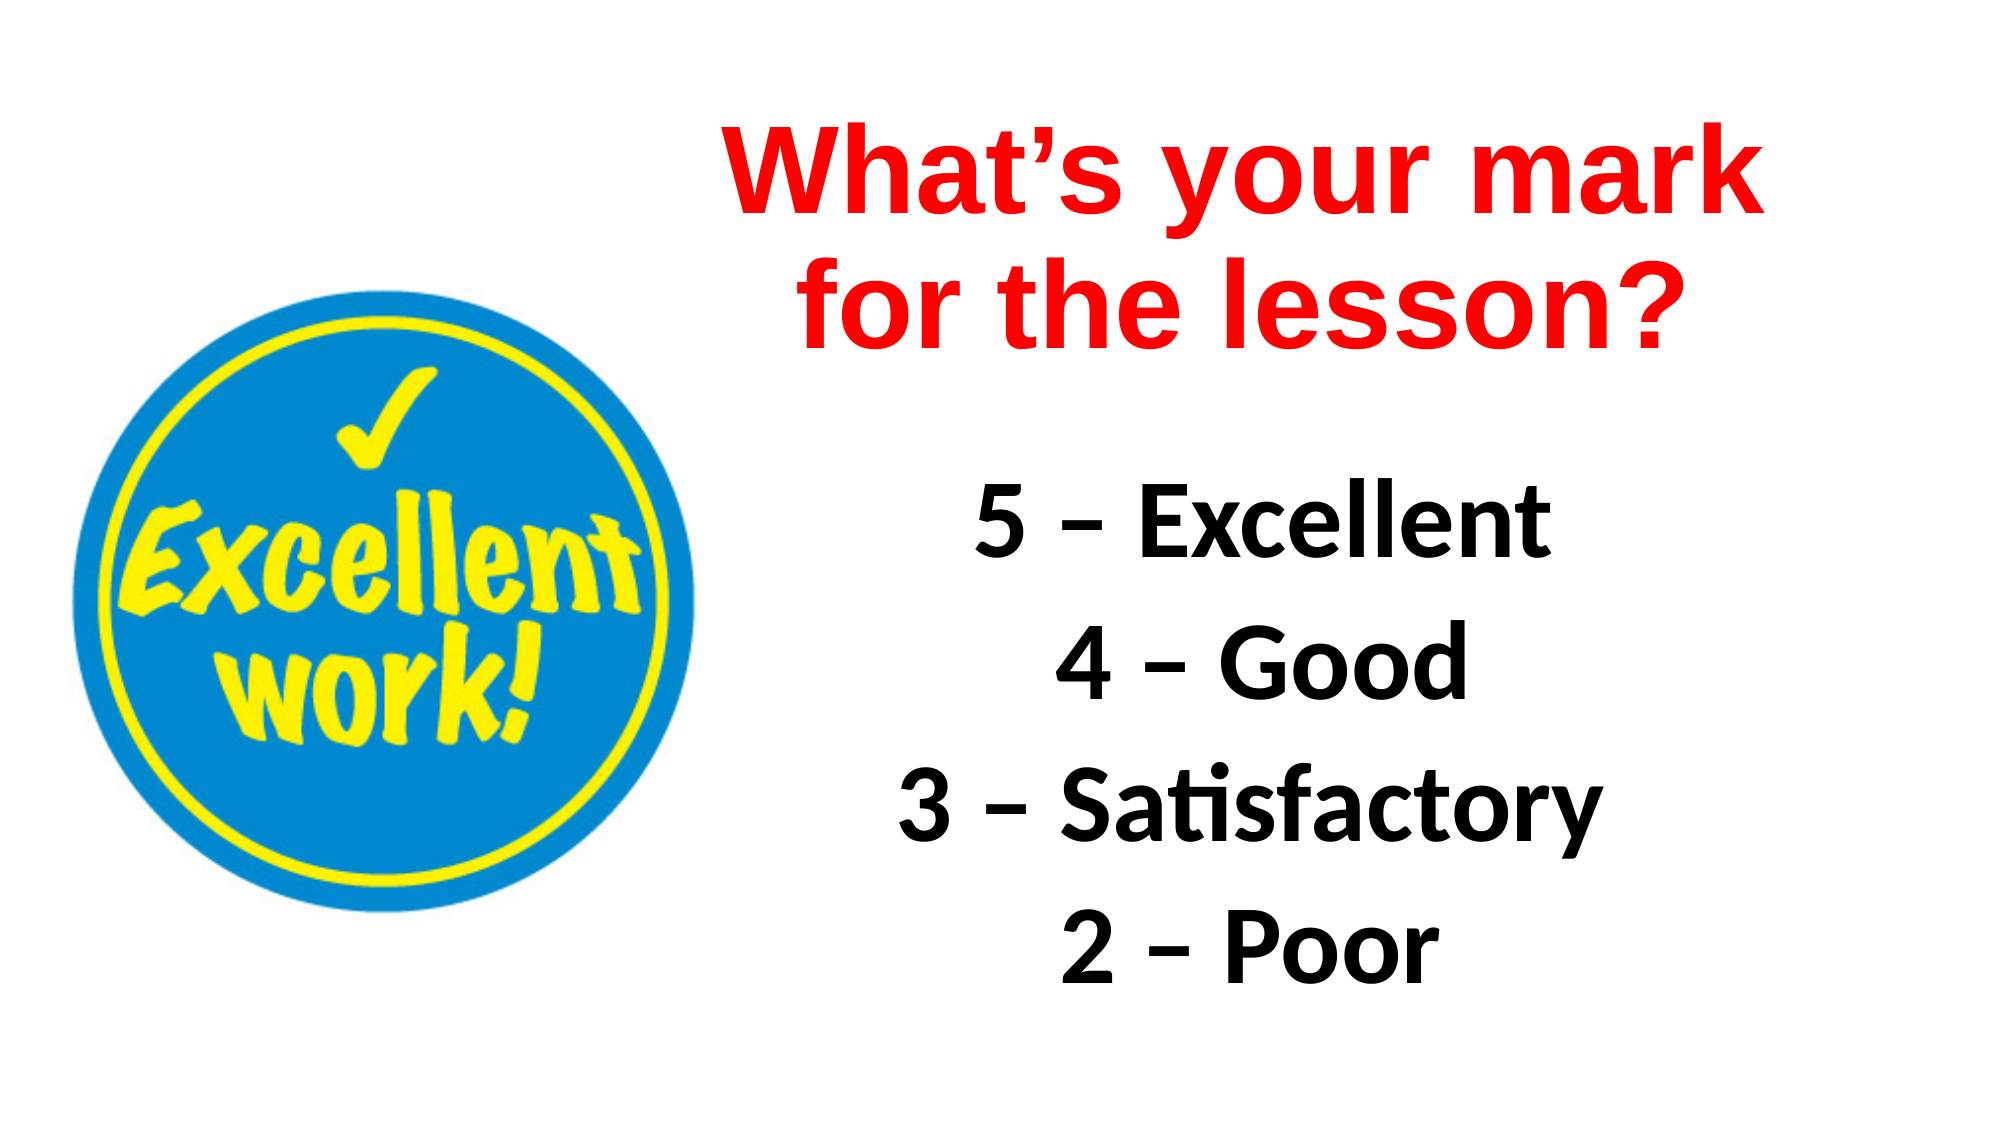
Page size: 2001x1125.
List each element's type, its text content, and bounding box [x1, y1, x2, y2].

list 5 – Excellent 4 – Good 3 – Satisfactory 2 – Poor [664, 452, 1863, 1014]
title What’s your mark for the lesson? [624, 59, 1863, 422]
picture [39, 257, 731, 949]
